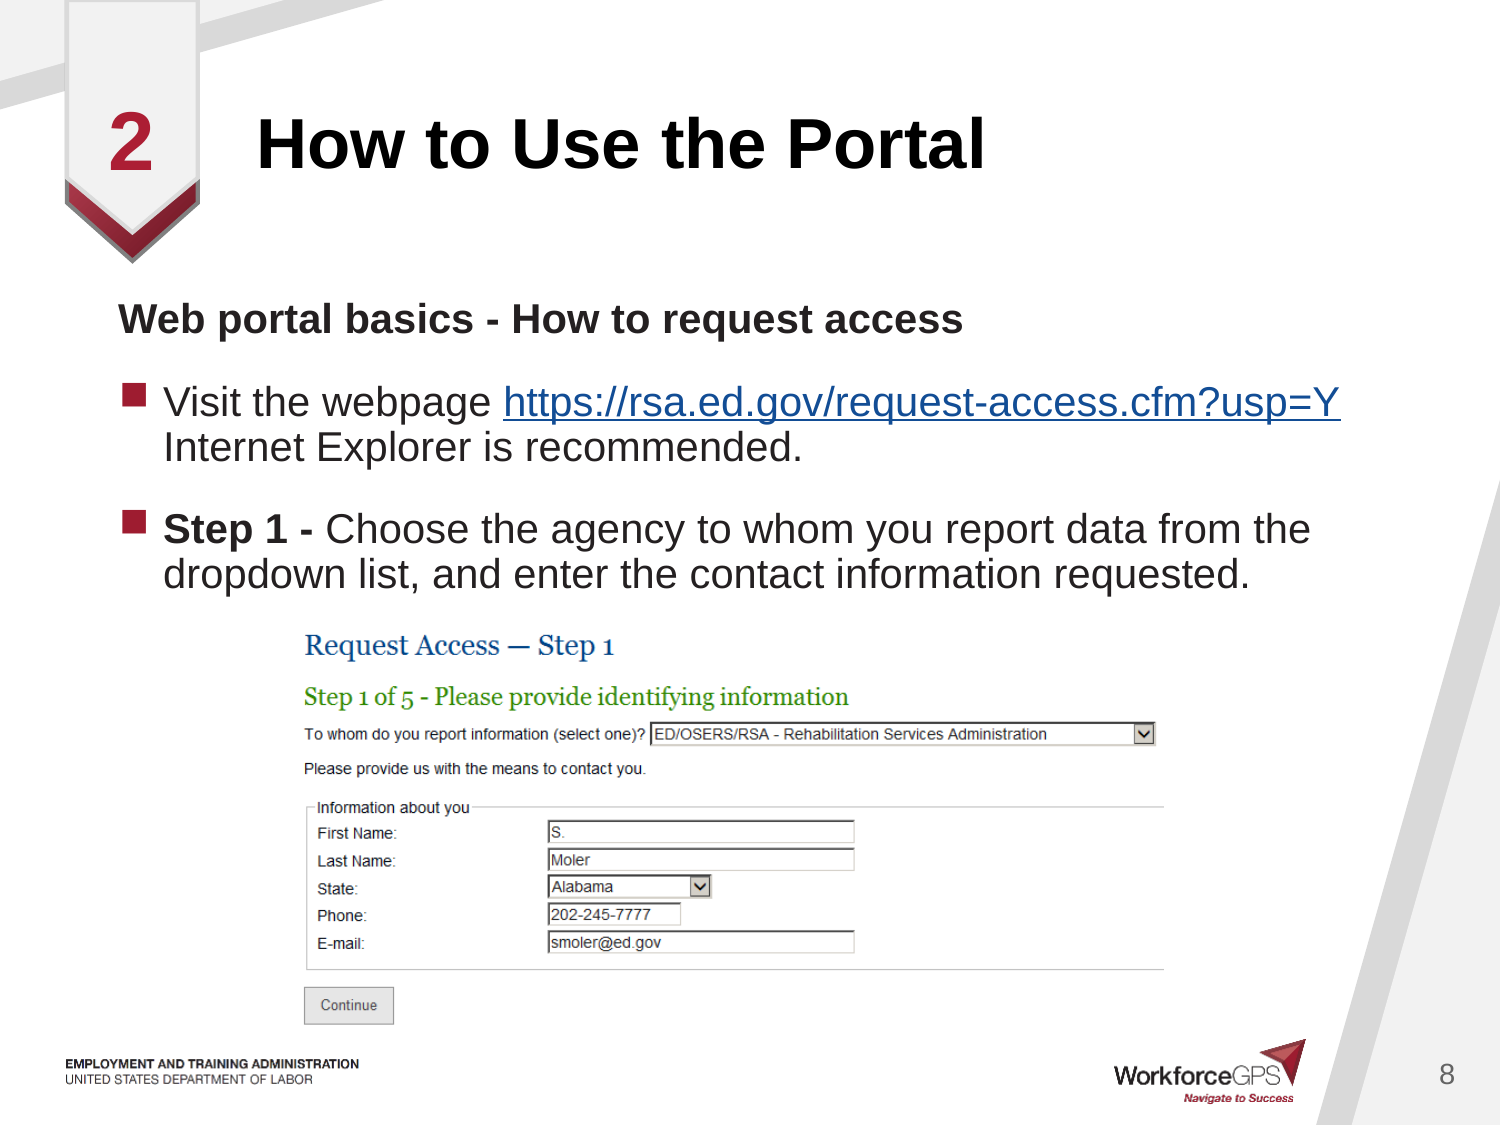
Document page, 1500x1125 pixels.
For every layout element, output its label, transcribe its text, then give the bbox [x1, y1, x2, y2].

list 2 [55, 86, 207, 219]
slide_number 8 [1260, 1042, 1471, 1103]
list Web portal basics - How to request access Visit the webpage https://rsa.ed.gov/request-access.cfm?usp=Y Internet Explorer is recommended. Step 1 - Choose the agency to whom you report data from the dropdown list, and enter the contact information requested. [103, 290, 1409, 1014]
picture [284, 616, 1164, 1037]
title How to Use the Portal [241, 59, 1409, 233]
picture [1112, 1038, 1308, 1105]
picture [59, 1053, 370, 1092]
